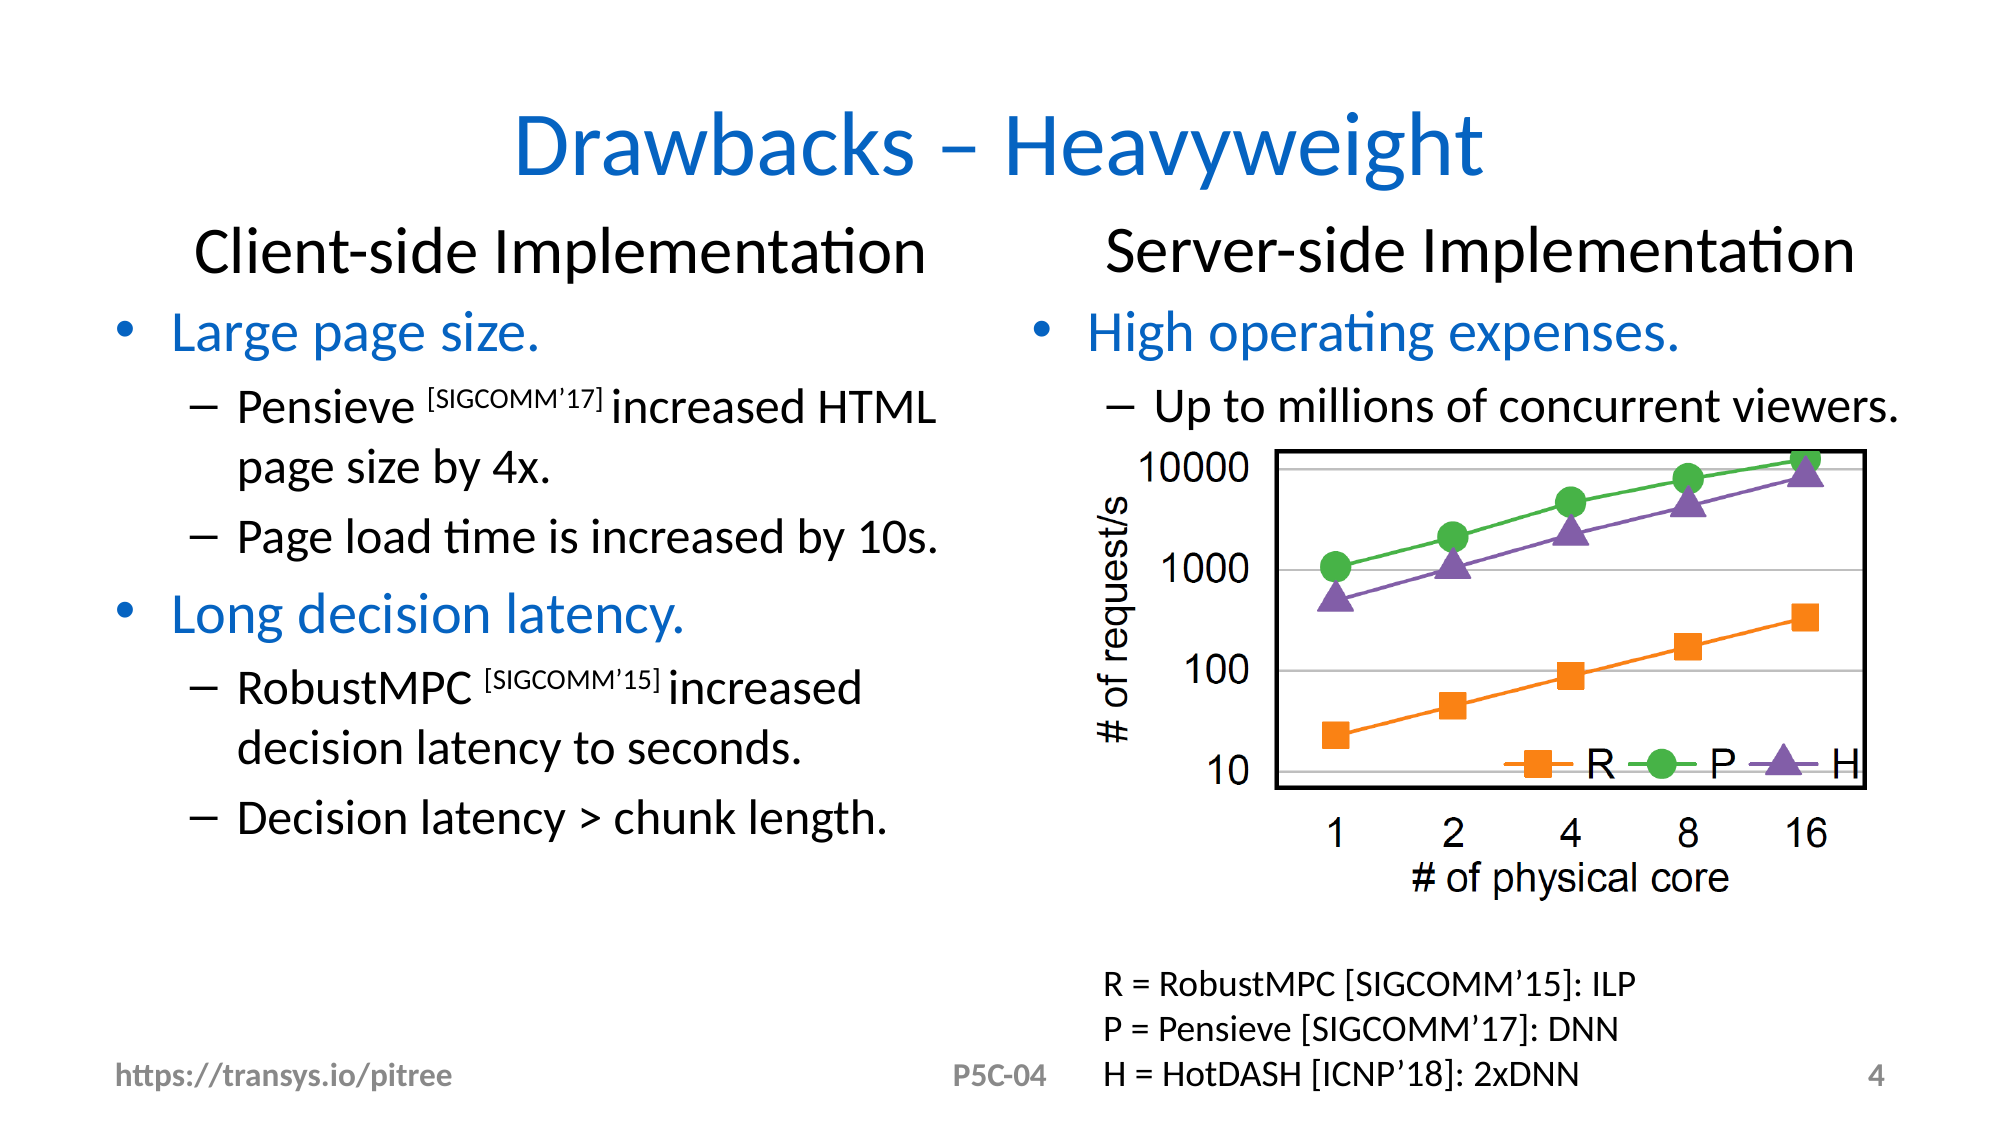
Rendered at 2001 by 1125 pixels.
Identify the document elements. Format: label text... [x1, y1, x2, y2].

list High operating expenses. Up to millions of concurrent viewers. [1016, 285, 1921, 1006]
text_box Client-side Implementation [179, 199, 944, 295]
footer P5C-04 [683, 1042, 1317, 1103]
text_box R = RobustMPC [SIGCOMM’15]: ILP P = Pensieve [SIGCOMM’17]: DNN H = HotDASH [ICNP’18]: 2xDNN [1088, 951, 1652, 1101]
slide_number https://transys.io/pitree [99, 1042, 567, 1103]
picture [1095, 448, 1868, 903]
title Drawbacks – Heavyweight [99, 44, 1901, 233]
text_box Server-side Implementation [1090, 198, 1872, 294]
slide_number 4 [1433, 1042, 1900, 1103]
